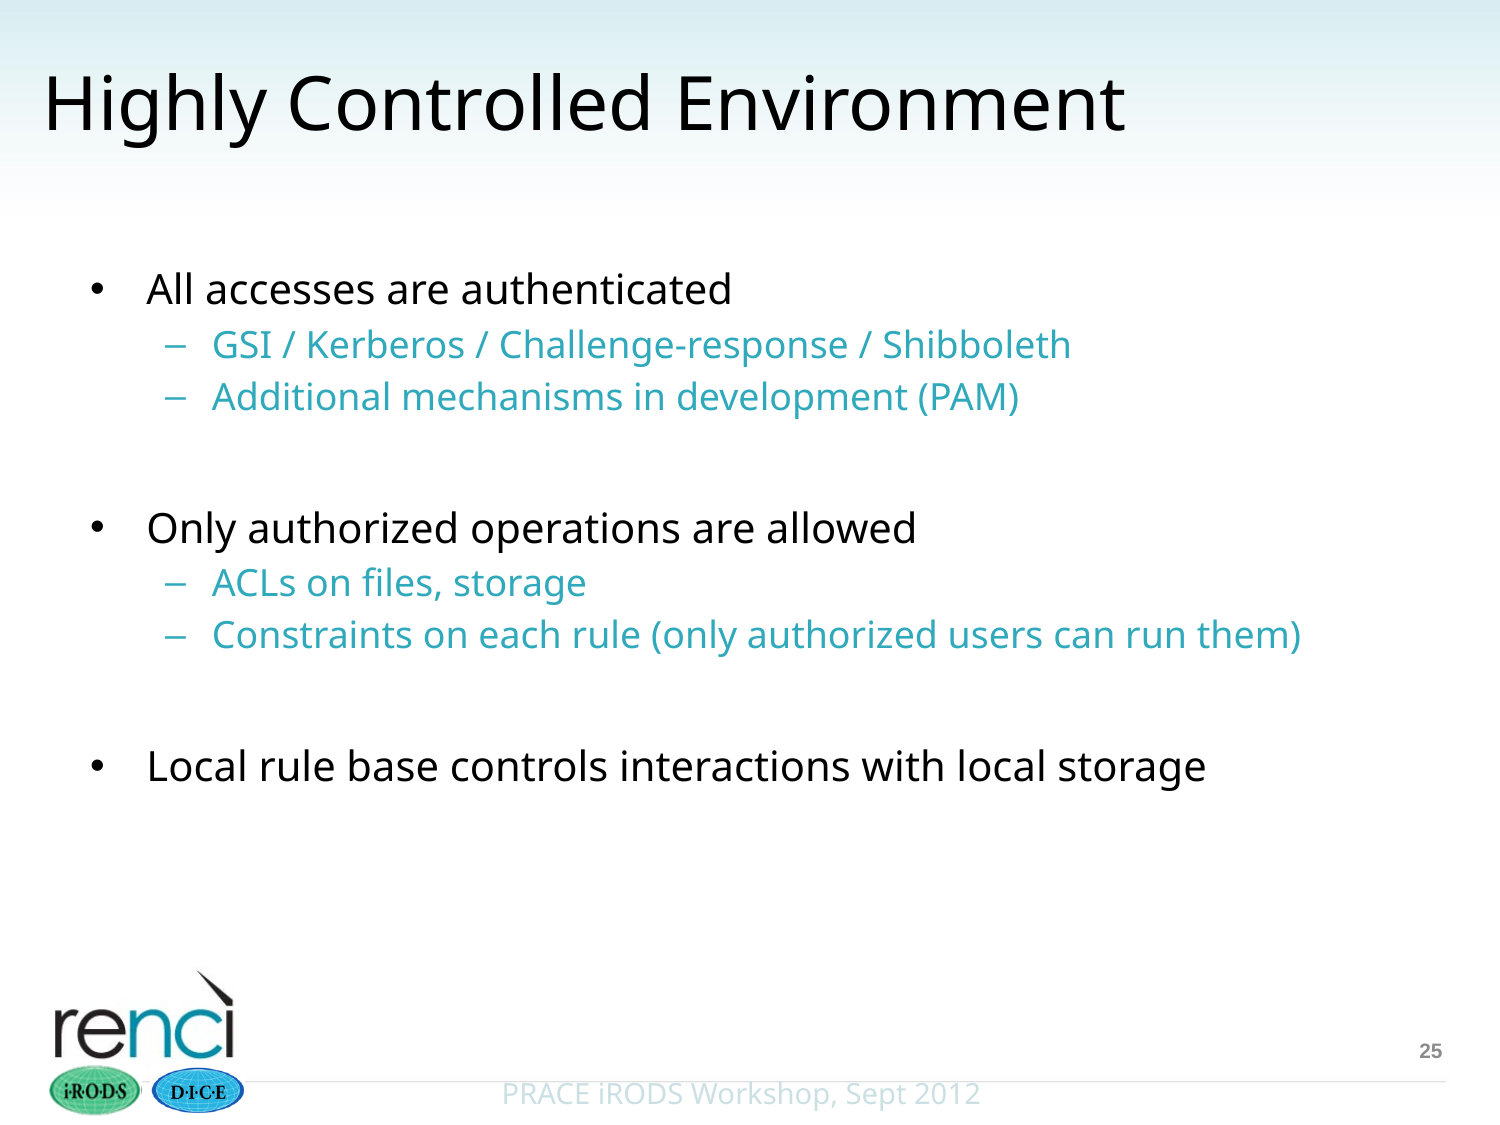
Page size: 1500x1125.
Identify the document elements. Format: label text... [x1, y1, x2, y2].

picture [0, 0, 1500, 1125]
list All accesses are authenticated GSI / Kerberos / Challenge-response / Shibboleth Additional mechanisms in development (PAM) Only authorized operations are allowed ACLs on files, storage Constraints on each rule (only authorized users can run them) Local rule base controls interactions with local storage [75, 255, 1425, 998]
slide_number 25 [1388, 1020, 1458, 1081]
footer PRACE iRODS Workshop, Sept 2012 [405, 1067, 1078, 1125]
title Highly Controlled Environment [27, 31, 1378, 170]
